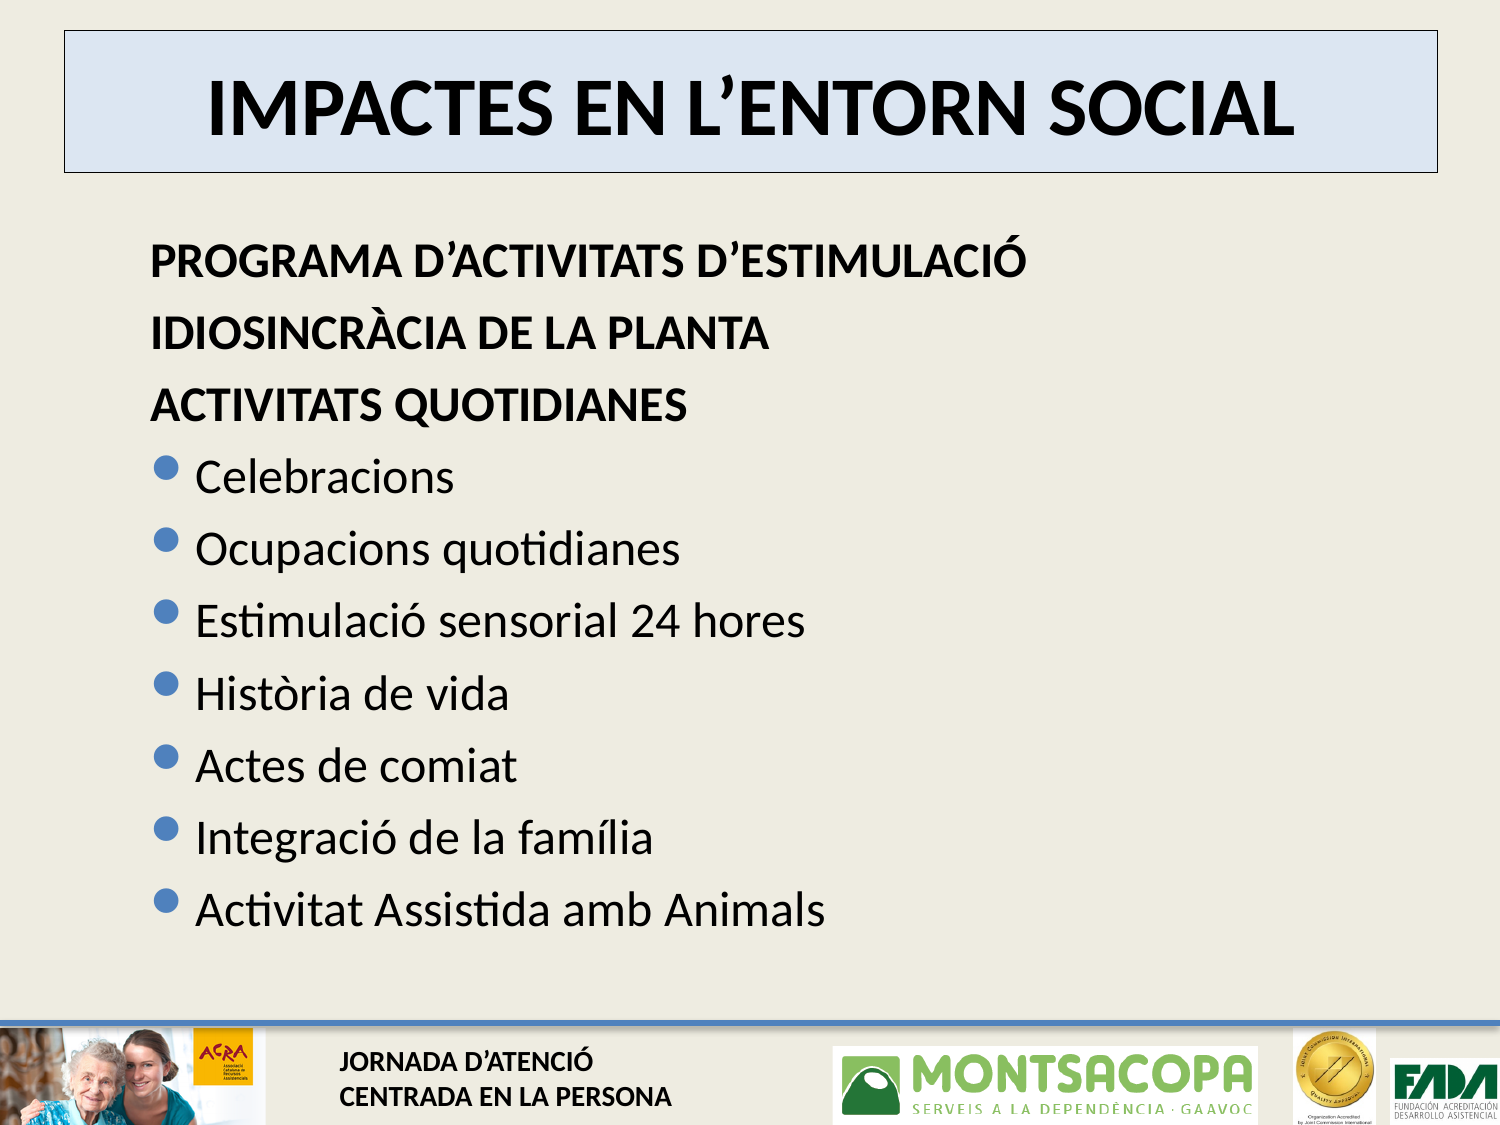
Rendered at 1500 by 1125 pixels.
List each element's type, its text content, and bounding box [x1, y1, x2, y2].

picture [1390, 1058, 1500, 1125]
picture [832, 1046, 1258, 1125]
text_box PROGRAMA D’ACTIVITATS D’ESTIMULACIÓ IDIOSINCRÀCIA DE LA PLANTA ACTIVITATS QUOTIDIANES Celebracions Ocupacions quotidianes Estimulació sensorial 24 hores Història de vida Actes de comiat Integració de la família Activitat Assistida amb Animals [135, 219, 1365, 976]
picture [1293, 1028, 1376, 1125]
picture [0, 1028, 266, 1125]
title IMPACTES EN L’ENTORN SOCIAL [64, 30, 1438, 173]
